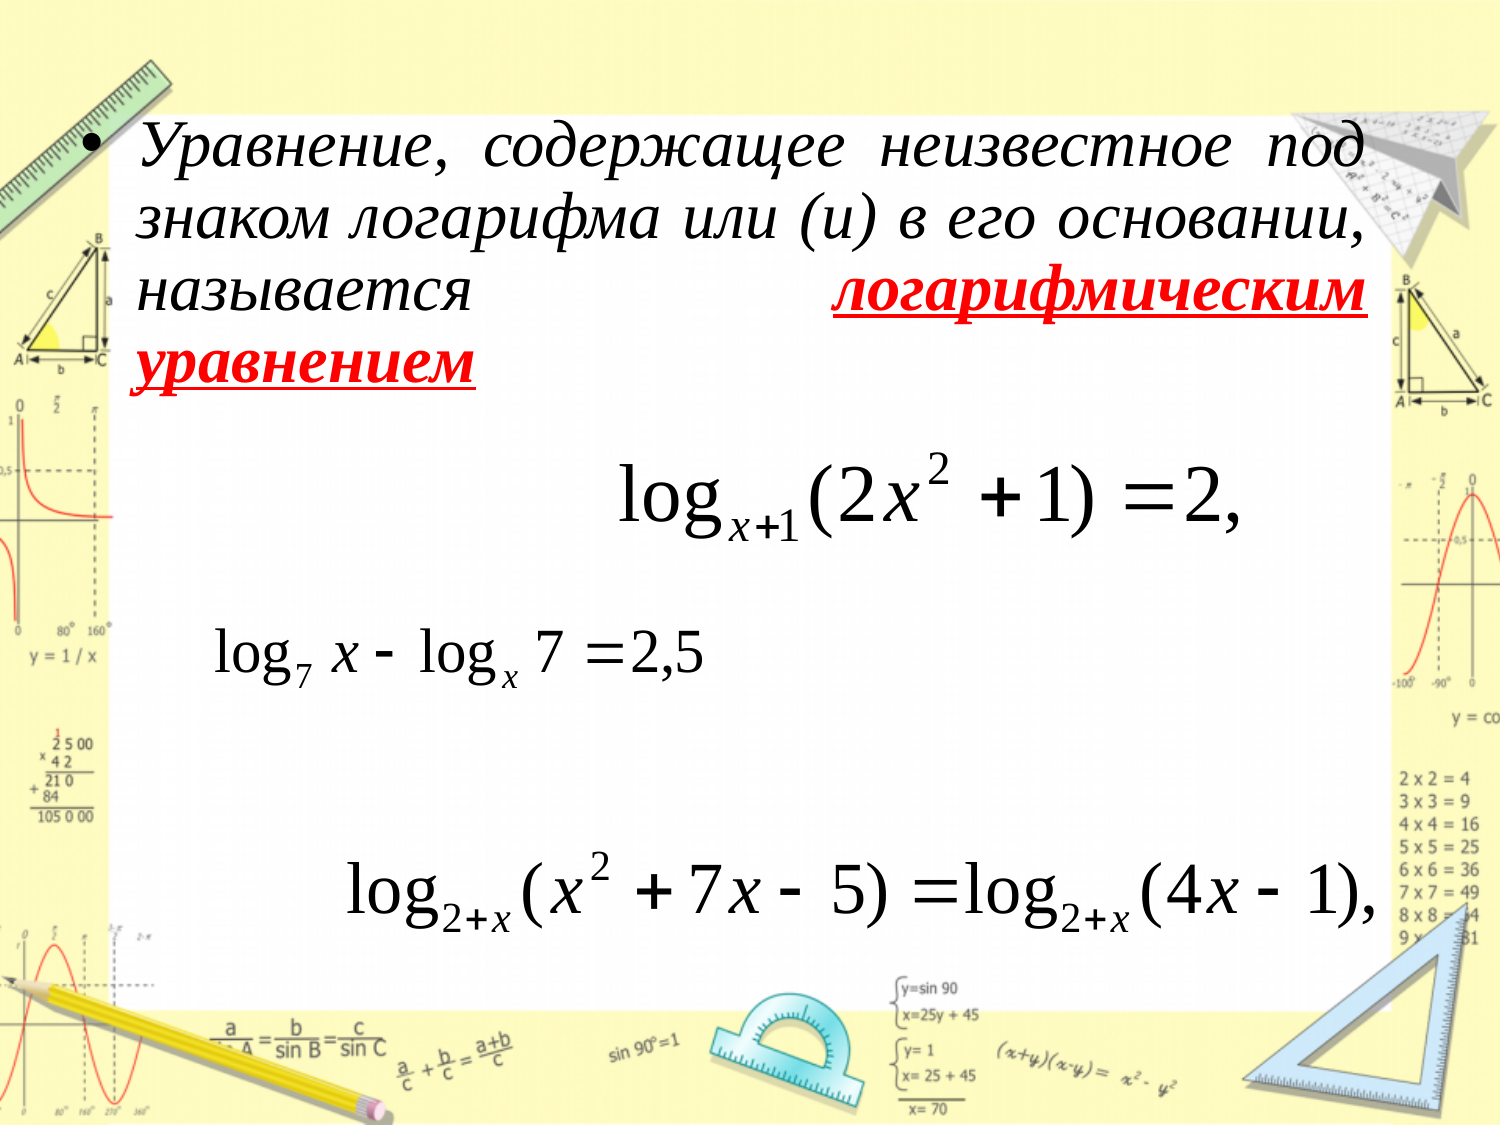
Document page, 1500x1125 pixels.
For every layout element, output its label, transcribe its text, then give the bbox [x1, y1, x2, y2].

list Уравнение, содержащее неизвестное под знаком логарифма или (и) в его основании, называется логарифмическим уравнением [64, 101, 1384, 469]
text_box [336, 833, 1389, 951]
picture [0, 0, 1500, 1125]
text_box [607, 432, 1258, 563]
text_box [206, 609, 715, 705]
